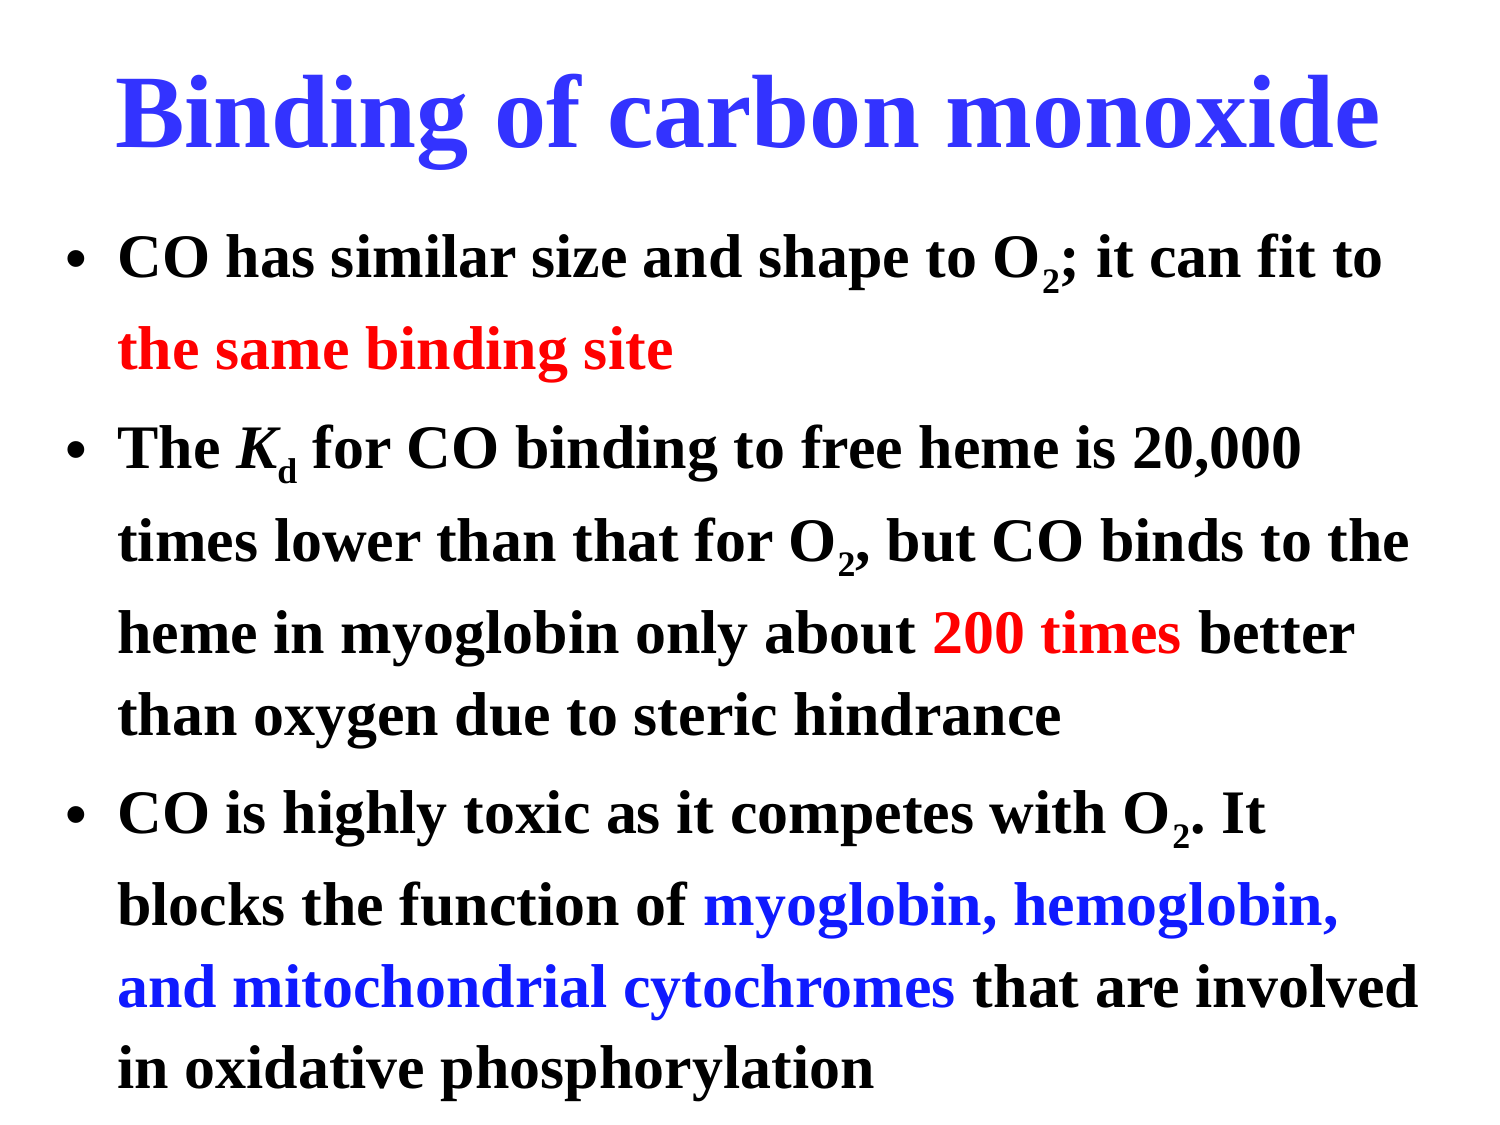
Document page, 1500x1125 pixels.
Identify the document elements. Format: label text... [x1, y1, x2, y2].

title Binding of carbon monoxide [85, 12, 1412, 199]
list CO has similar size and shape to O2; it can fit to the same binding site The Kd for CO binding to free heme is 20,000 times lower than that for O2, but CO binds to the heme in myoglobin only about 200 times better than oxygen due to steric hindrance CO is highly toxic as it competes with O2. It blocks the function of myoglobin, hemoglobin, and mitochondrial cytochromes that are involved in oxidative phosphorylation [49, 199, 1448, 1125]
